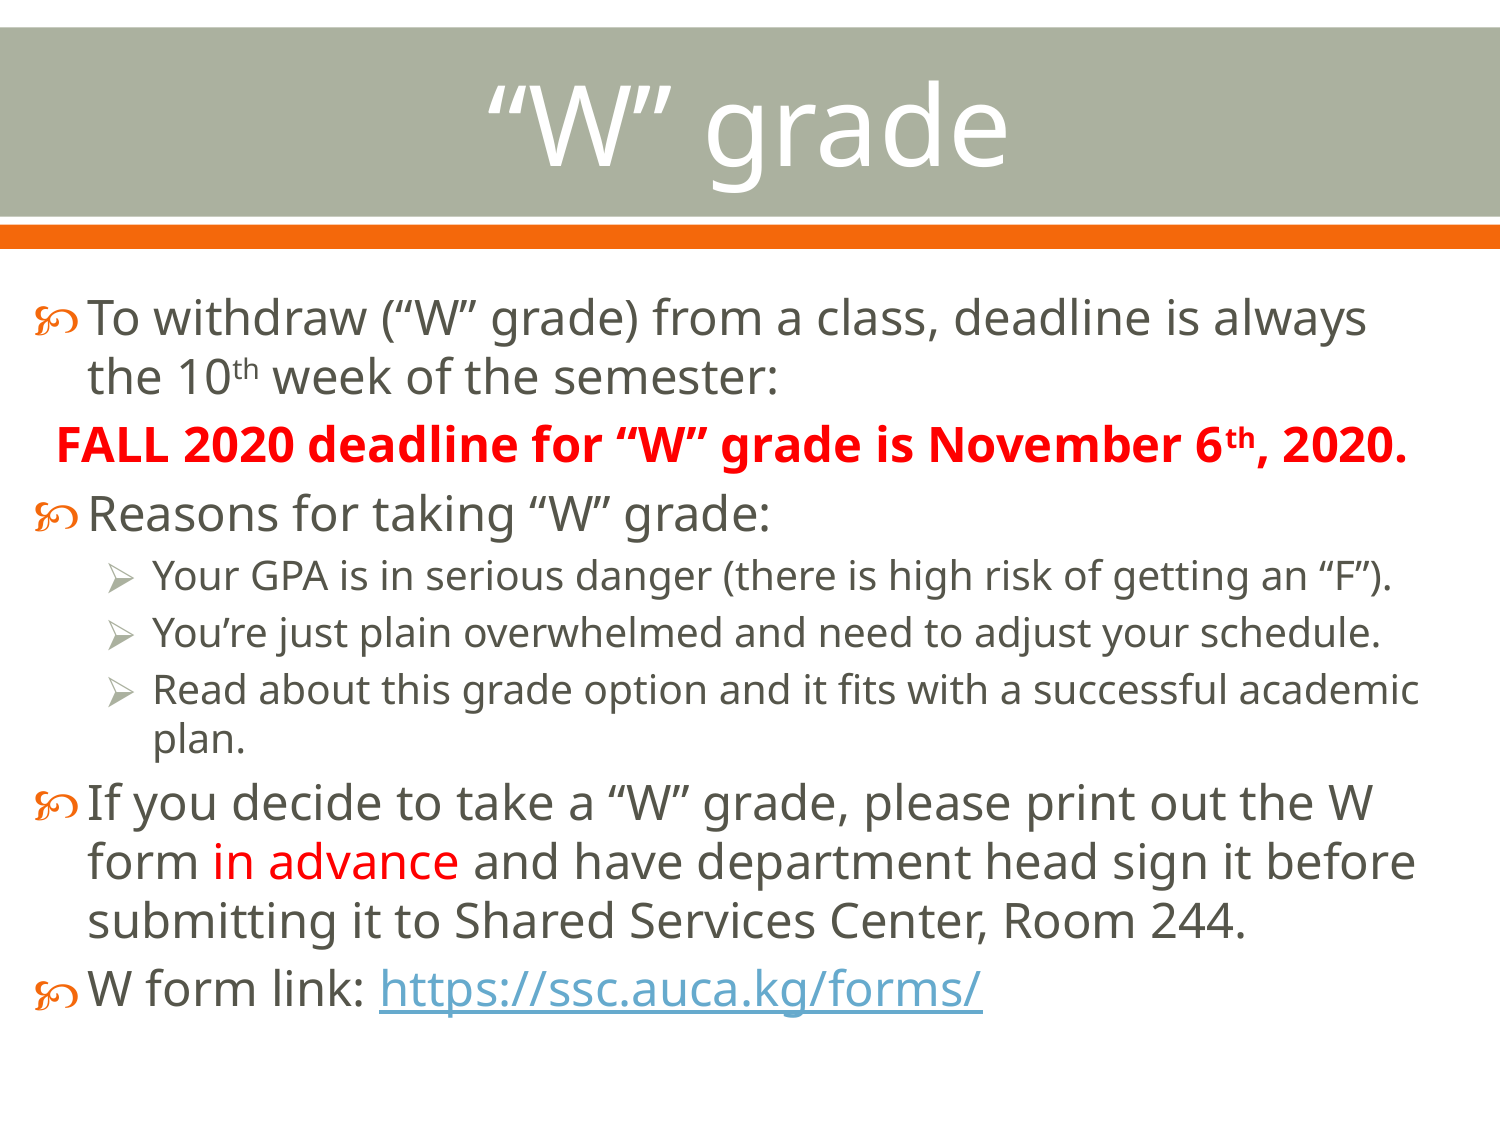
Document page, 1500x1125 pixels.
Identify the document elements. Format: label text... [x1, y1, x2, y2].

title “W” grade [75, 29, 1425, 213]
list To withdraw (“W” grade) from a class, deadline is always the 10th week of the semester: FALL 2020 deadline for “W” grade is November 6th, 2020. Reasons for taking “W” grade: Your GPA is in serious danger (there is high risk of getting an “F”). You’re just plain overwhelmed and need to adjust your schedule. Read about this grade option and it fits with a successful academic plan. If you decide to take a “W” grade, please print out the W form in advance and have department head sign it before submitting it to Shared Services Center, Room 244. W form link: https://ssc.auca.kg/forms/ [17, 278, 1447, 1083]
